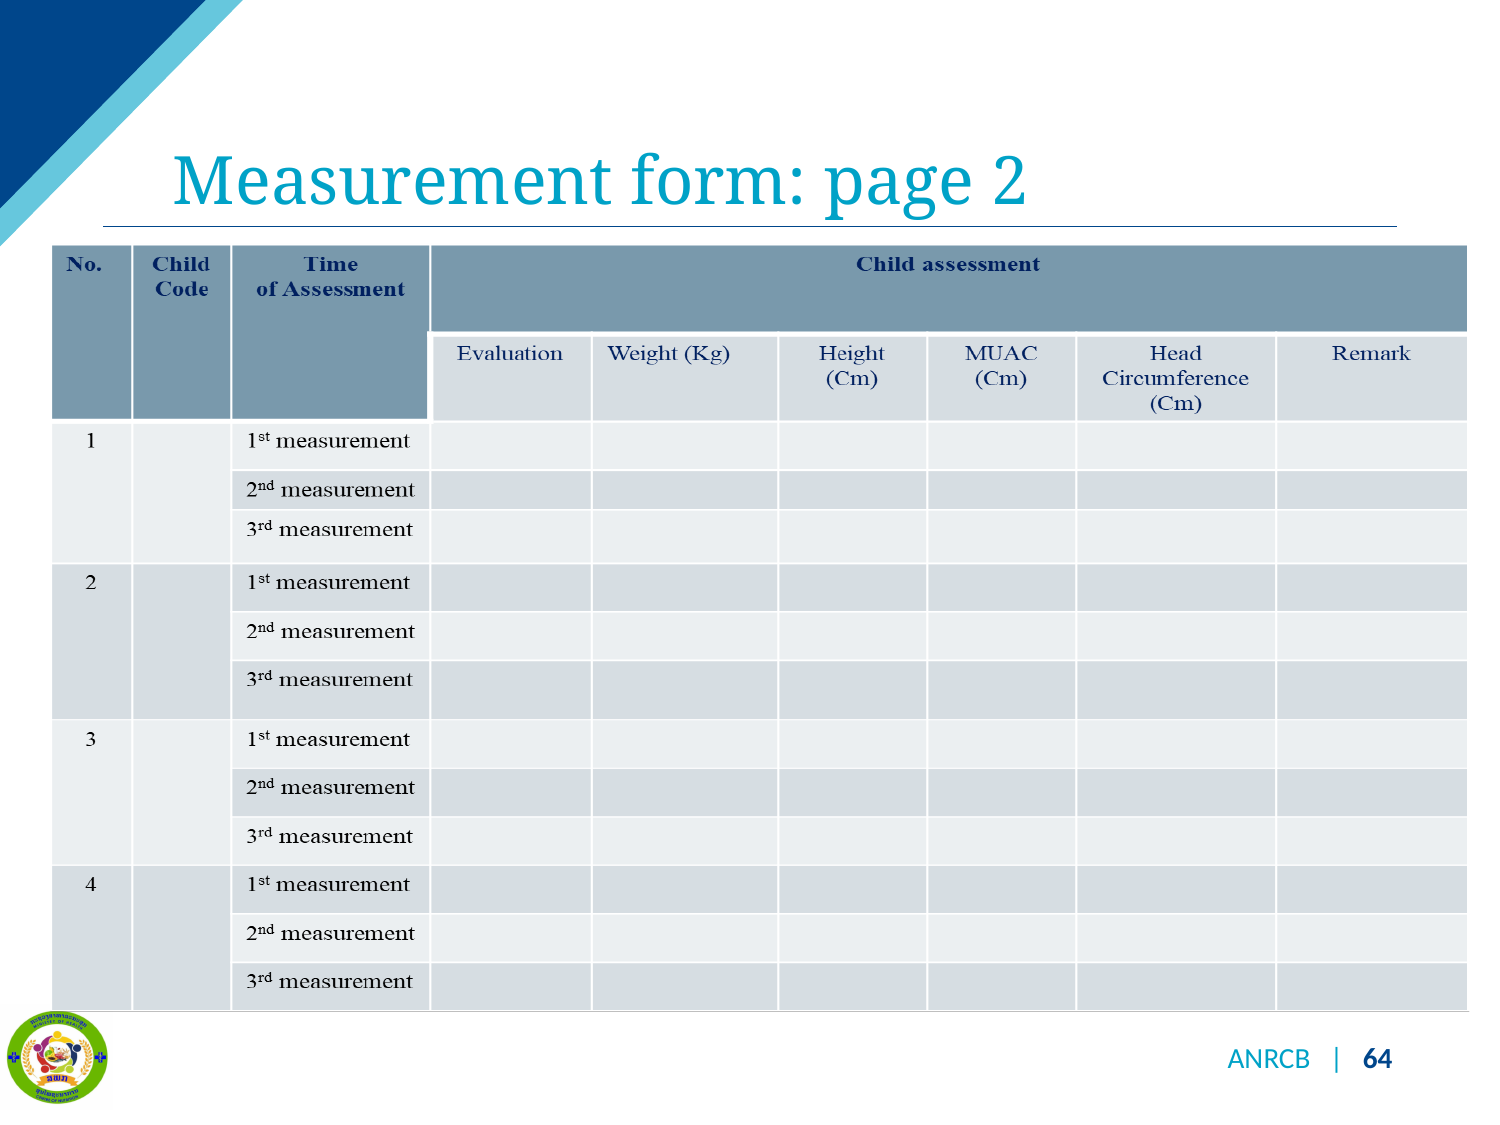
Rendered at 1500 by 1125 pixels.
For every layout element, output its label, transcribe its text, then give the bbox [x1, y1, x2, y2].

picture [0, 243, 1472, 1110]
slide_number ANRCB | ‹#› [1159, 1041, 1408, 1073]
title Measurement form: page 2 [157, 52, 1397, 227]
